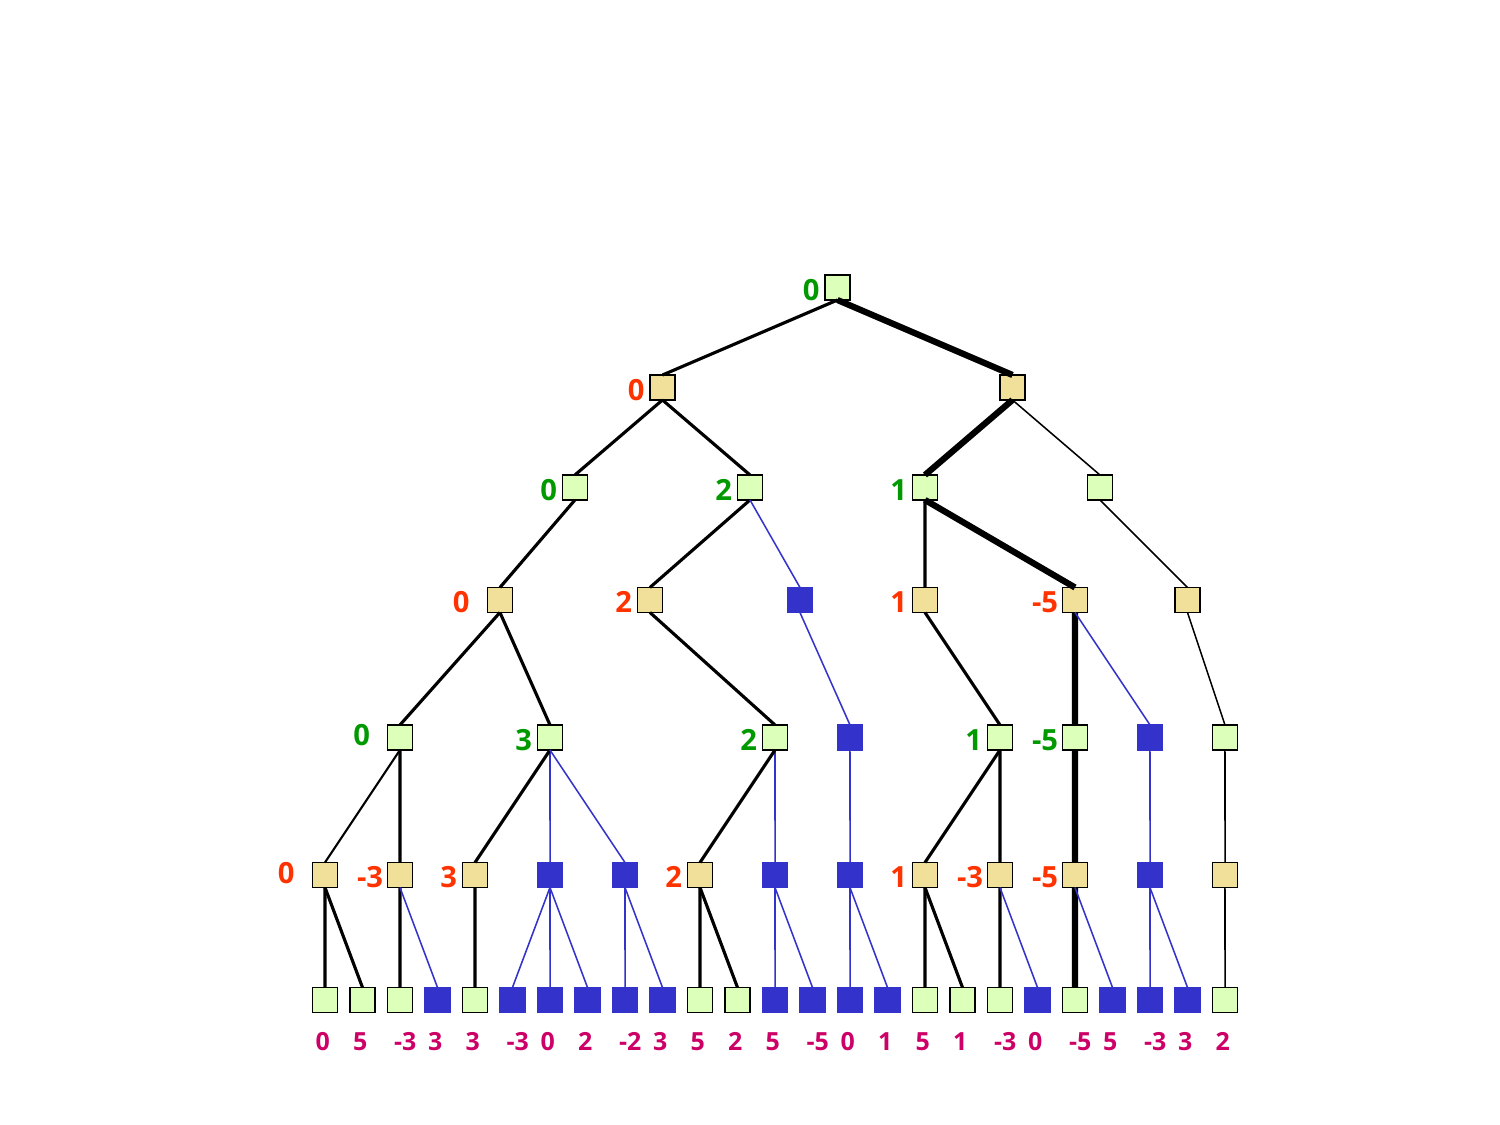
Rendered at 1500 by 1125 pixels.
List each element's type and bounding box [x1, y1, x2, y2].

text_box [312, 263, 1238, 1013]
text_box [328, 700, 386, 761]
text_box [300, 1017, 1245, 1063]
text_box [438, 576, 485, 626]
text_box [263, 847, 310, 897]
